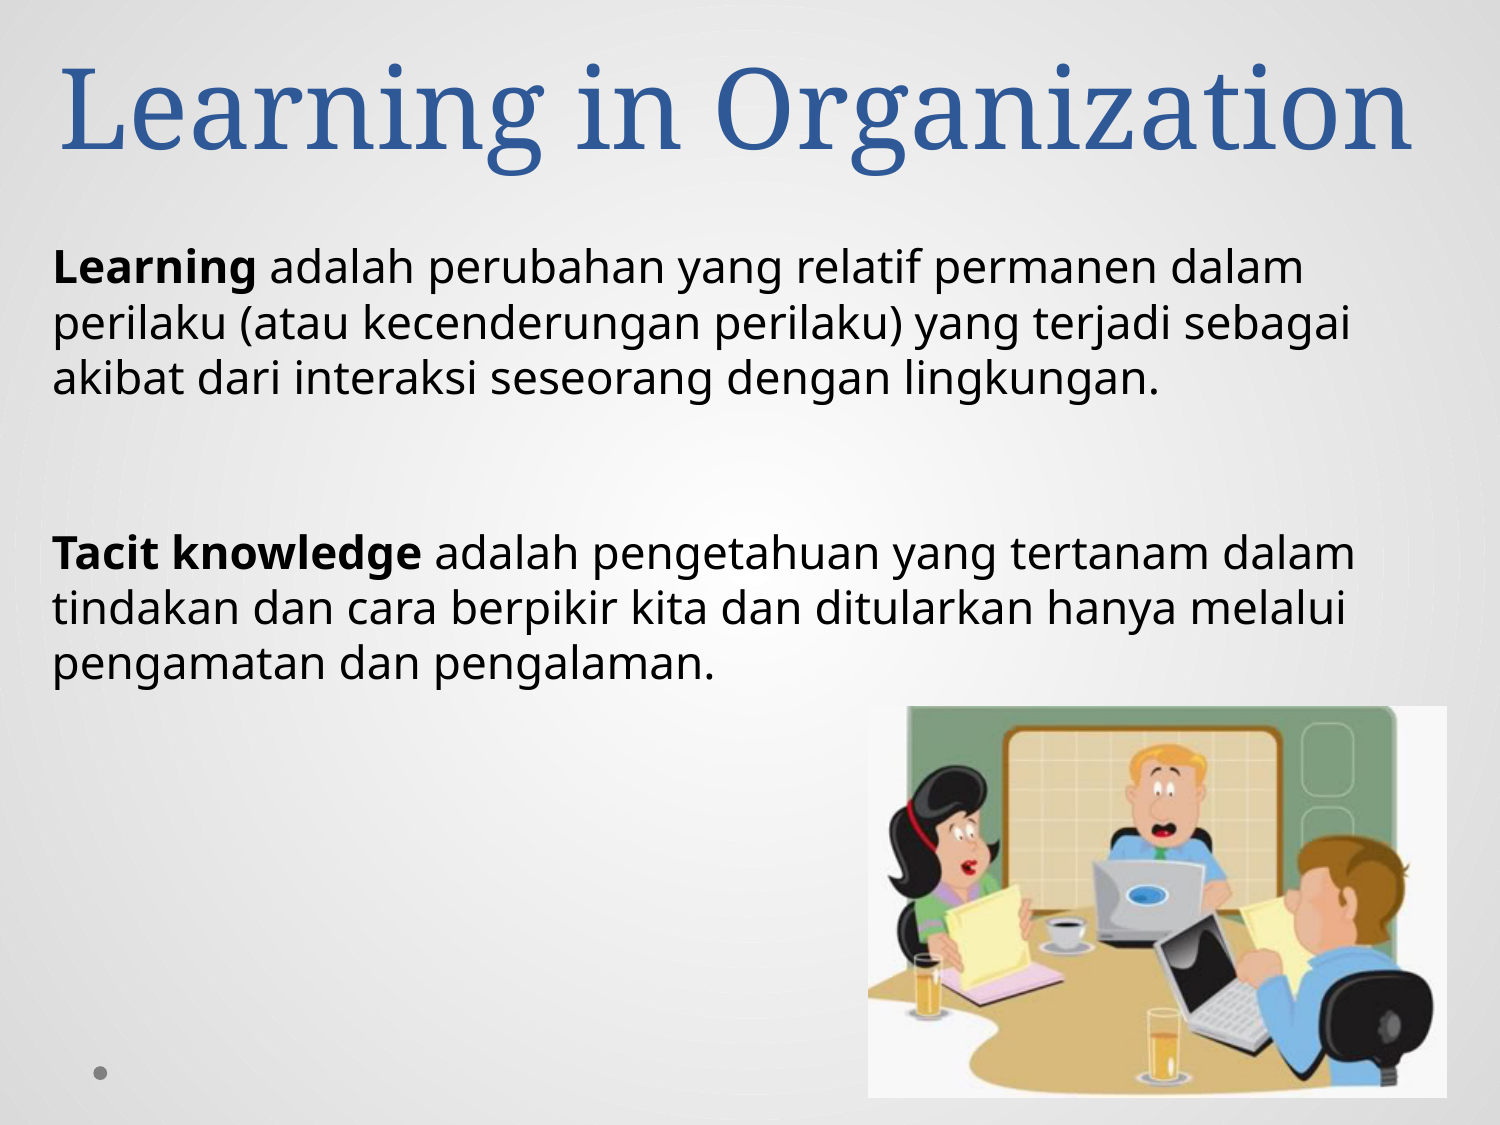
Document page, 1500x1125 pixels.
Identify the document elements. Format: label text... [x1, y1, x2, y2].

subtitle Learning adalah perubahan yang relatif permanen dalam perilaku (atau kecenderungan perilaku) yang terjadi sebagai akibat dari interaksi seseorang dengan lingkungan. [37, 230, 1380, 463]
title Learning in Organization [0, 6, 1475, 180]
text_box Tacit knowledge adalah pengetahuan yang tertanam dalam tindakan dan cara berpikir kita dan ditularkan hanya melalui pengamatan dan pengalaman. [36, 516, 1379, 697]
picture [868, 705, 1448, 1099]
